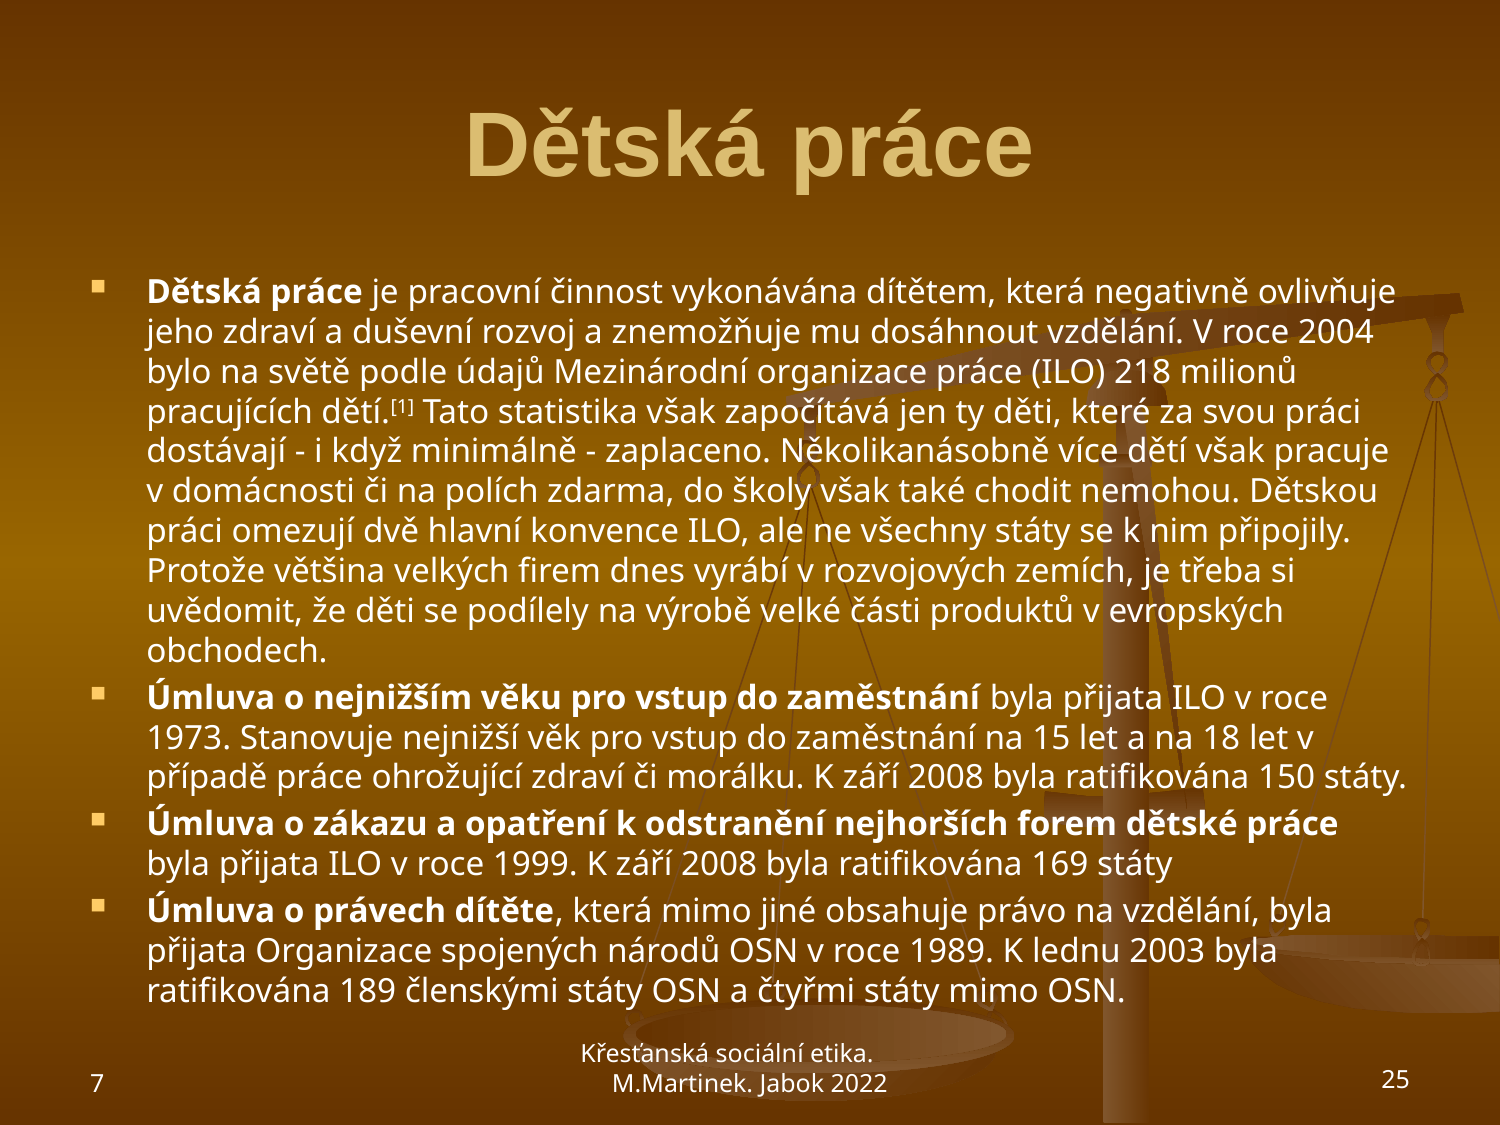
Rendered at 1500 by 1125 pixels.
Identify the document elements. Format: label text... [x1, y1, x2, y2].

title Dětská práce [74, 45, 1426, 234]
slide_number 25 [1074, 1029, 1426, 1106]
slide_number 7 [74, 1029, 426, 1106]
list Dětská práce je pracovní činnost vykonávána dítětem, která negativně ovlivňuje jeho zdraví a duševní rozvoj a znemožňuje mu dosáhnout vzdělání. V roce 2004 bylo na světě podle údajů Mezinárodní organizace práce (ILO) 218 milionů pracujících dětí.[1] Tato statistika však započítává jen ty děti, které za svou práci dostávají - i když minimálně - zaplaceno. Několikanásobně více dětí však pracuje v domácnosti či na polích zdarma, do školy však také chodit nemohou. Dětskou práci omezují dvě hlavní konvence ILO, ale ne všechny státy se k nim připojily. Protože většina velkých firem dnes vyrábí v rozvojových zemích, je třeba si uvědomit, že děti se podílely na výrobě velké části produktů v evropských obchodech. Úmluva o nejnižším věku pro vstup do zaměstnání byla přijata ILO v roce 1973. Stanovuje nejnižší věk pro vstup do zaměstnání na 15 let a na 18 let v případě práce ohrožující zdraví či morálku. K září 2008 byla ratifikována 150 státy. Úmluva o zákazu a opatření k odstranění nejhorších forem dětské práce byla přijata ILO v roce 1999. K září 2008 byla ratifikována 169 státy Úmluva o právech dítěte, která mimo jiné obsahuje právo na vzdělání, byla přijata Organizace spojených národů OSN v roce 1989. K lednu 2003 byla ratifikována 189 členskými státy OSN a čtyřmi státy mimo OSN. [74, 262, 1426, 1006]
footer Křesťanská sociální etika. M.Martinek. Jabok 2022 [512, 1029, 988, 1106]
